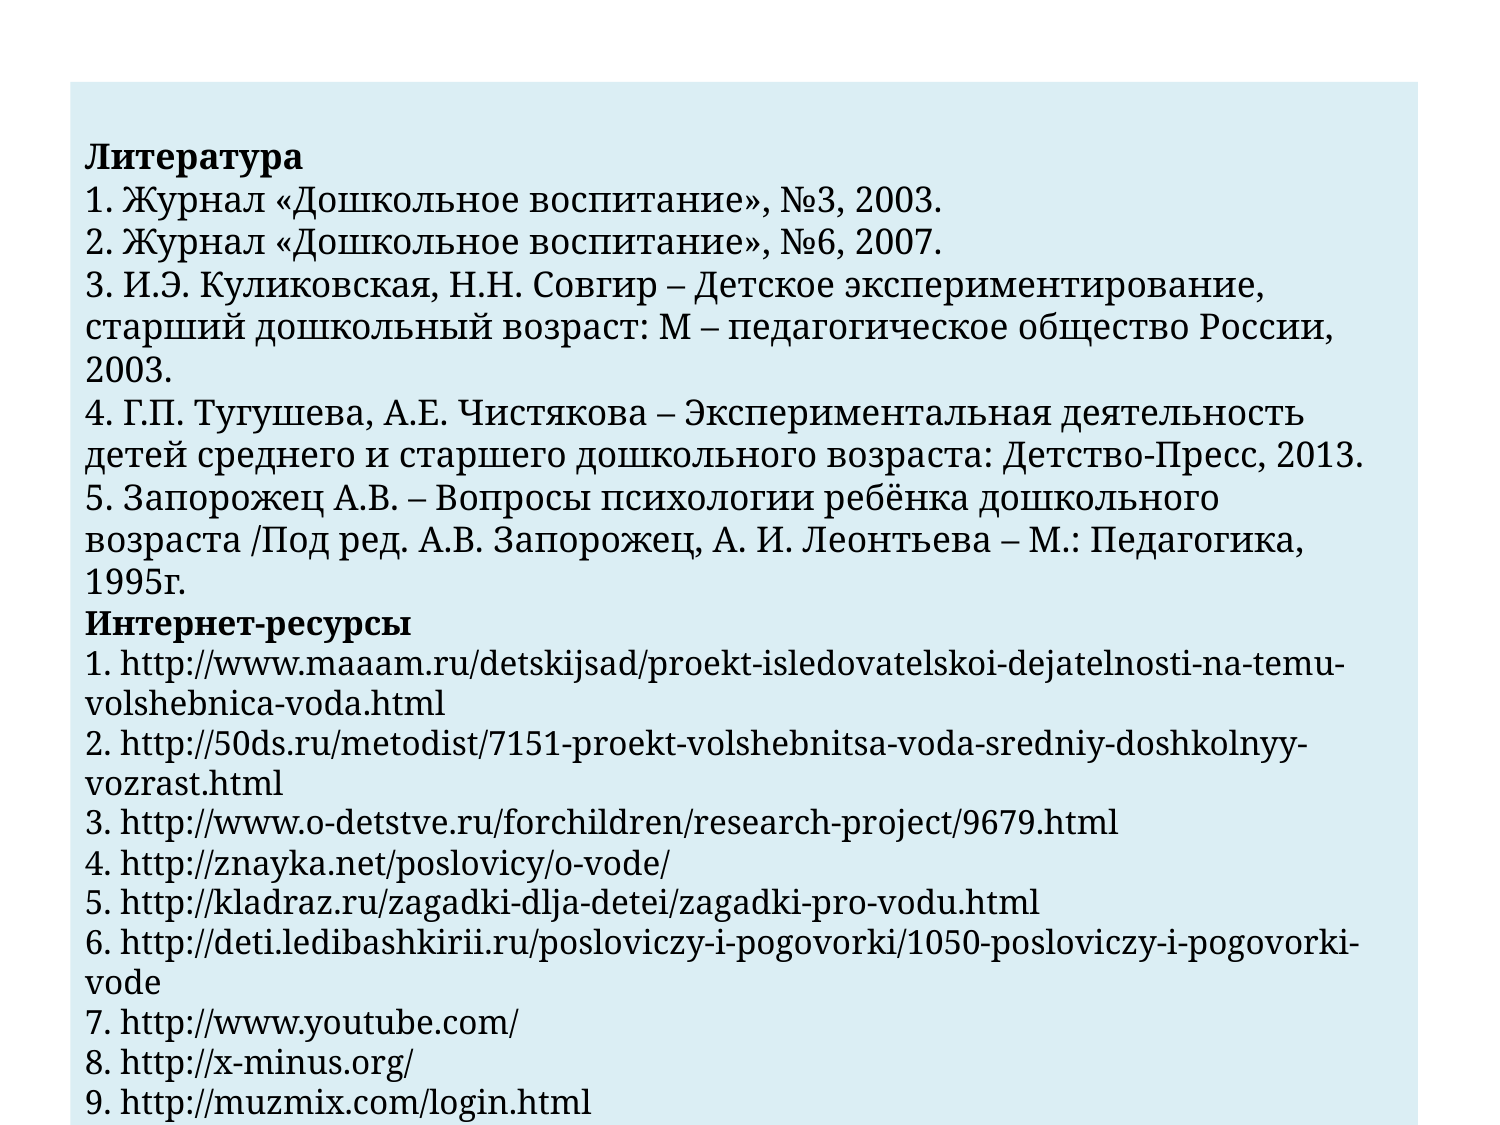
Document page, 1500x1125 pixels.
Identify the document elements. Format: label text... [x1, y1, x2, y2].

text_box Литература 1. Журнал «Дошкольное воспитание», №3, 2003. 2. Журнал «Дошкольное воспитание», №6, 2007. 3. И.Э. Куликовская, Н.Н. Совгир – Детское экспериментирование, старший дошкольный возраст: М – педагогическое общество России, 2003. 4. Г.П. Тугушева, А.Е. Чистякова – Экспериментальная деятельность детей среднего и старшего дошкольного возраста: Детство-Пресс, 2013. 5. Запорожец А.В. – Вопросы психологии ребёнка дошкольного возраста /Под ред. А.В. Запорожец, А. И. Леонтьева – М.: Педагогика, 1995г. Интернет-ресурсы 1. http://www.maaam.ru/detskijsad/proekt-isledovatelskoi-dejatelnosti-na-temu-volshebnica-voda.html 2. http://50ds.ru/metodist/7151-proekt-volshebnitsa-voda-sredniy-doshkolnyy-vozrast.html 3. http://www.o-detstve.ru/forchildren/research-project/9679.html 4. http://znayka.net/poslovicy/o-vode/ 5. http://kladraz.ru/zagadki-dlja-detei/zagadki-pro-vodu.html 6. http://deti.ledibashkirii.ru/posloviczy-i-pogovorki/1050-posloviczy-i-pogovorki-vode 7. http://www.youtube.com/ 8. http://x-minus.org/ 9. http://muzmix.com/login.html 10. http://www.lenagold.ru/ [70, 81, 1418, 1125]
